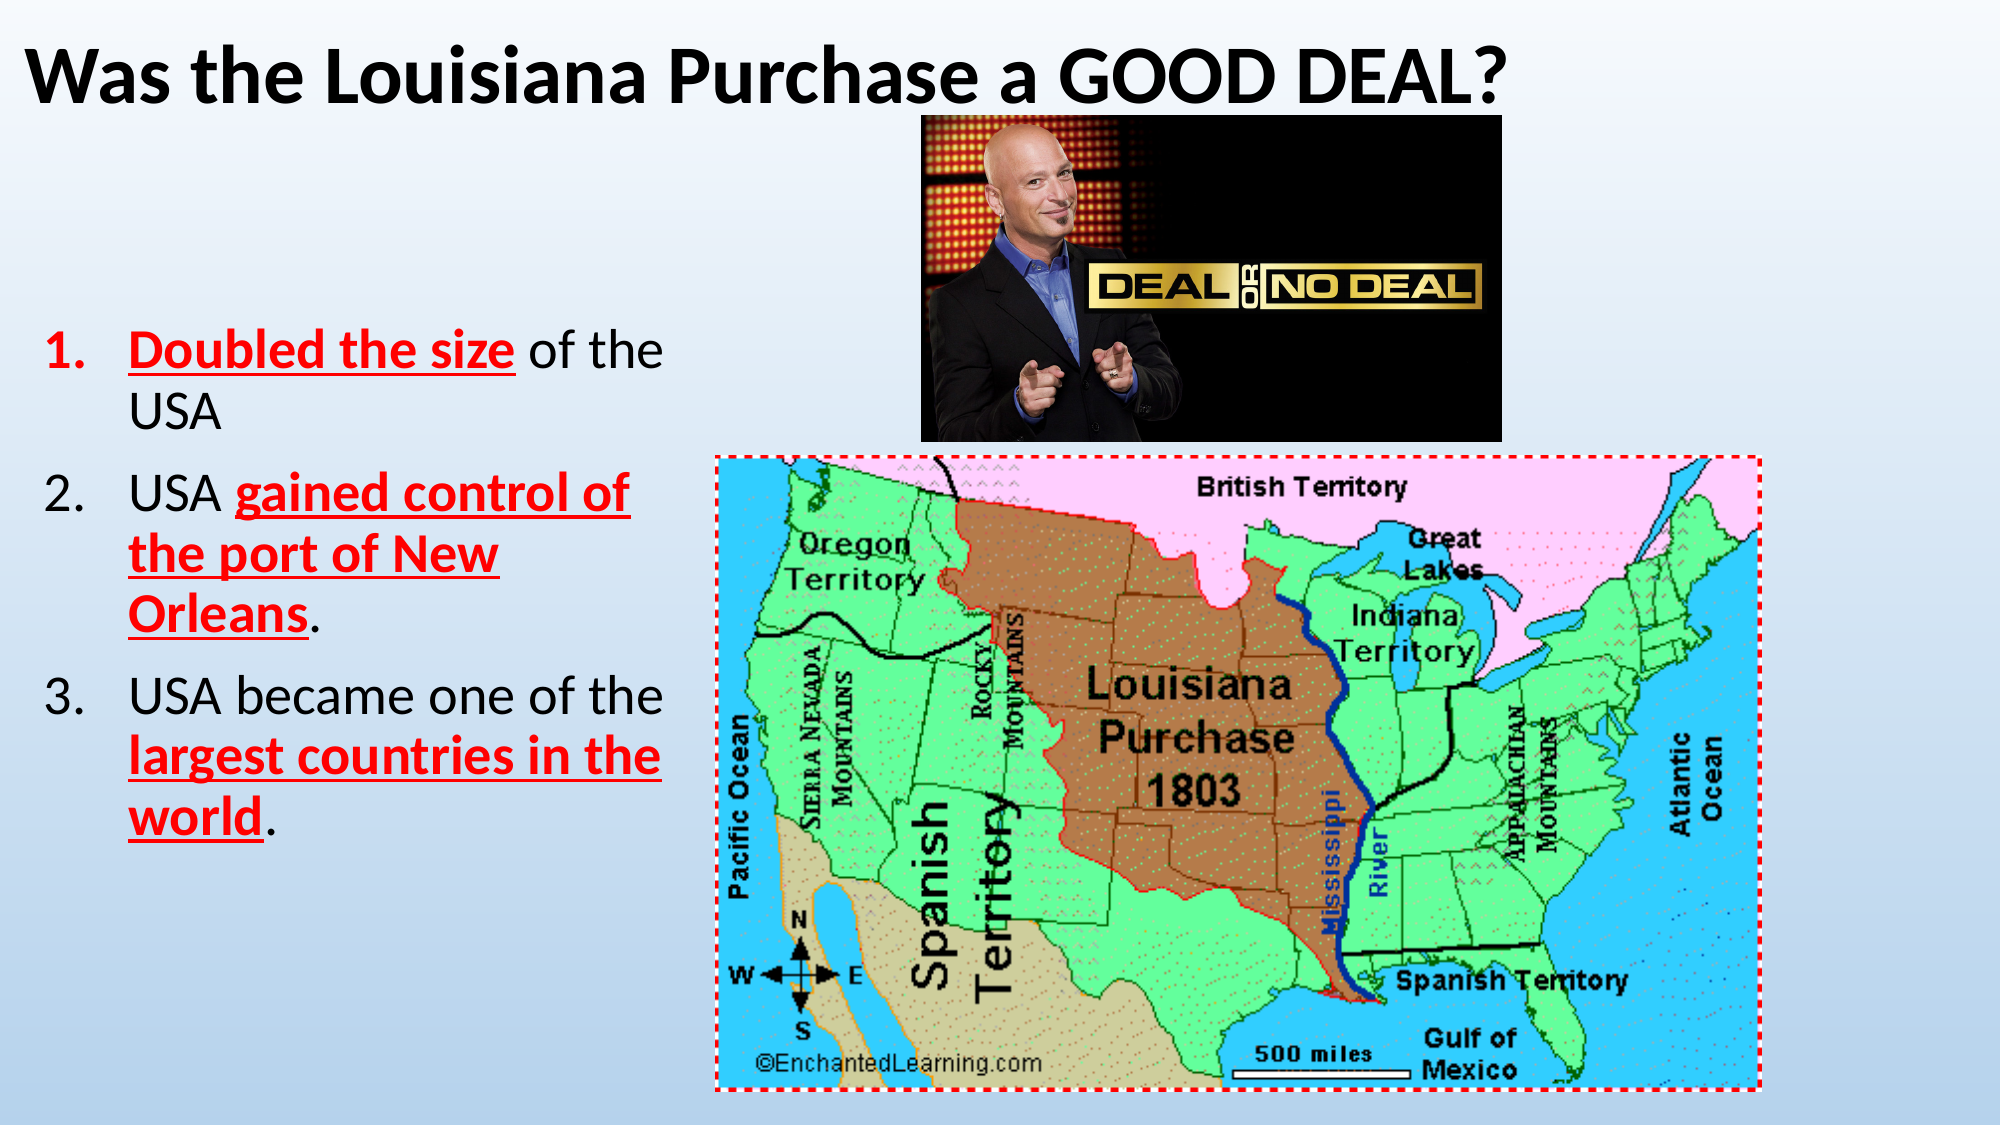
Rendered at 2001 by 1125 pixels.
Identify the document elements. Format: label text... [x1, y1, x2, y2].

picture [921, 115, 1502, 442]
picture [715, 455, 1762, 1092]
text_box Was the Louisiana Purchase a GOOD DEAL? [9, 12, 1526, 128]
list Doubled the size of the USA USA gained control of the port of New Orleans. USA became one of the largest countries in the world. [28, 312, 702, 868]
